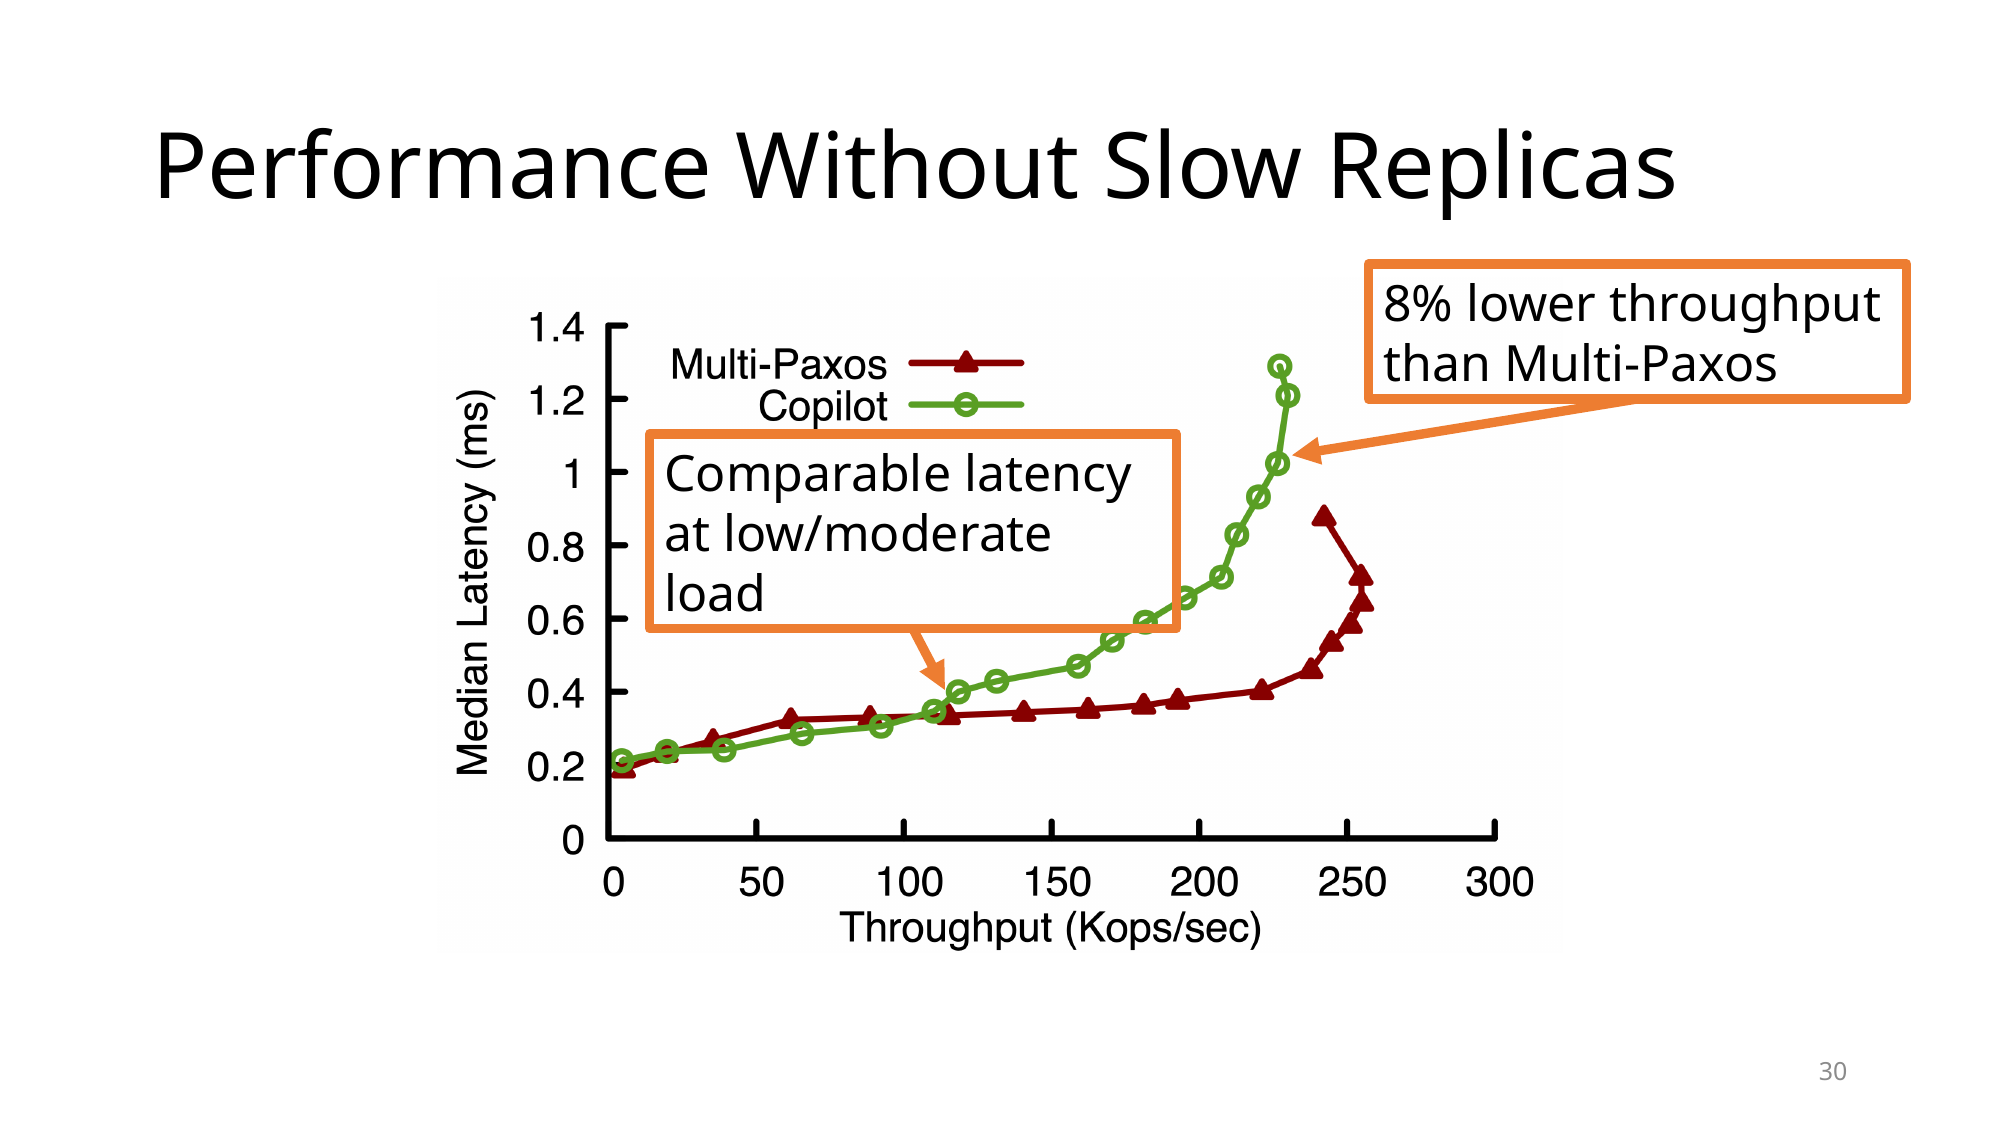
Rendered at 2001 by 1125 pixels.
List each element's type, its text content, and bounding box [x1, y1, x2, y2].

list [437, 277, 1563, 953]
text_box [1292, 400, 1638, 456]
text_box 8% lower throughput than Multi-Paxos [1368, 264, 1907, 399]
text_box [912, 570, 945, 690]
title Performance Without Slow Replicas [137, 59, 1863, 278]
slide_number 30 [1412, 1042, 1863, 1103]
